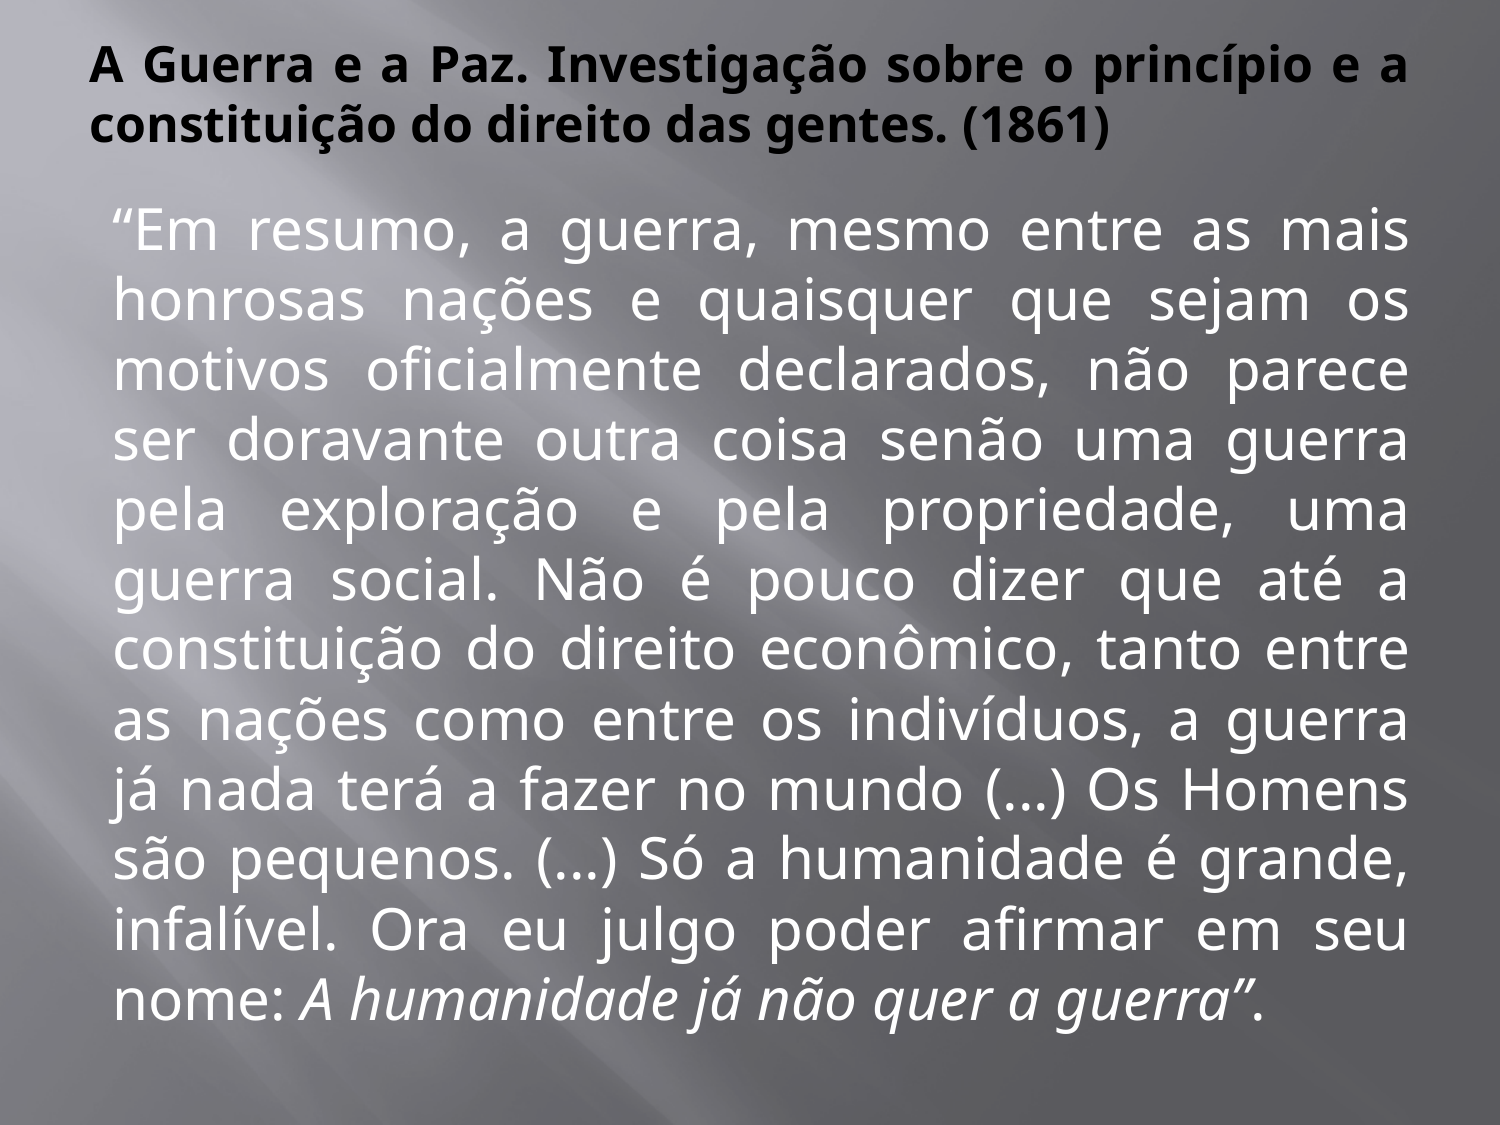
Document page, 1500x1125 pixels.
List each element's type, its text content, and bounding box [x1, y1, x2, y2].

title A Guerra e a Paz. Investigação sobre o princípio e a constituição do direito das gentes. (1861) [75, 0, 1425, 184]
list “Em resumo, a guerra, mesmo entre as mais honrosas nações e quaisquer que sejam os motivos oficialmente declarados, não parece ser doravante outra coisa senão uma guerra pela exploração e pela propriedade, uma guerra social. Não é pouco dizer que até a constituição do direito econômico, tanto entre as nações como entre os indivíduos, a guerra já nada terá a fazer no mundo (...) Os Homens são pequenos. (...) Só a humanidade é grande, infalível. Ora eu julgo poder afirmar em seu nome: A humanidade já não quer a guerra”. [75, 184, 1425, 1071]
